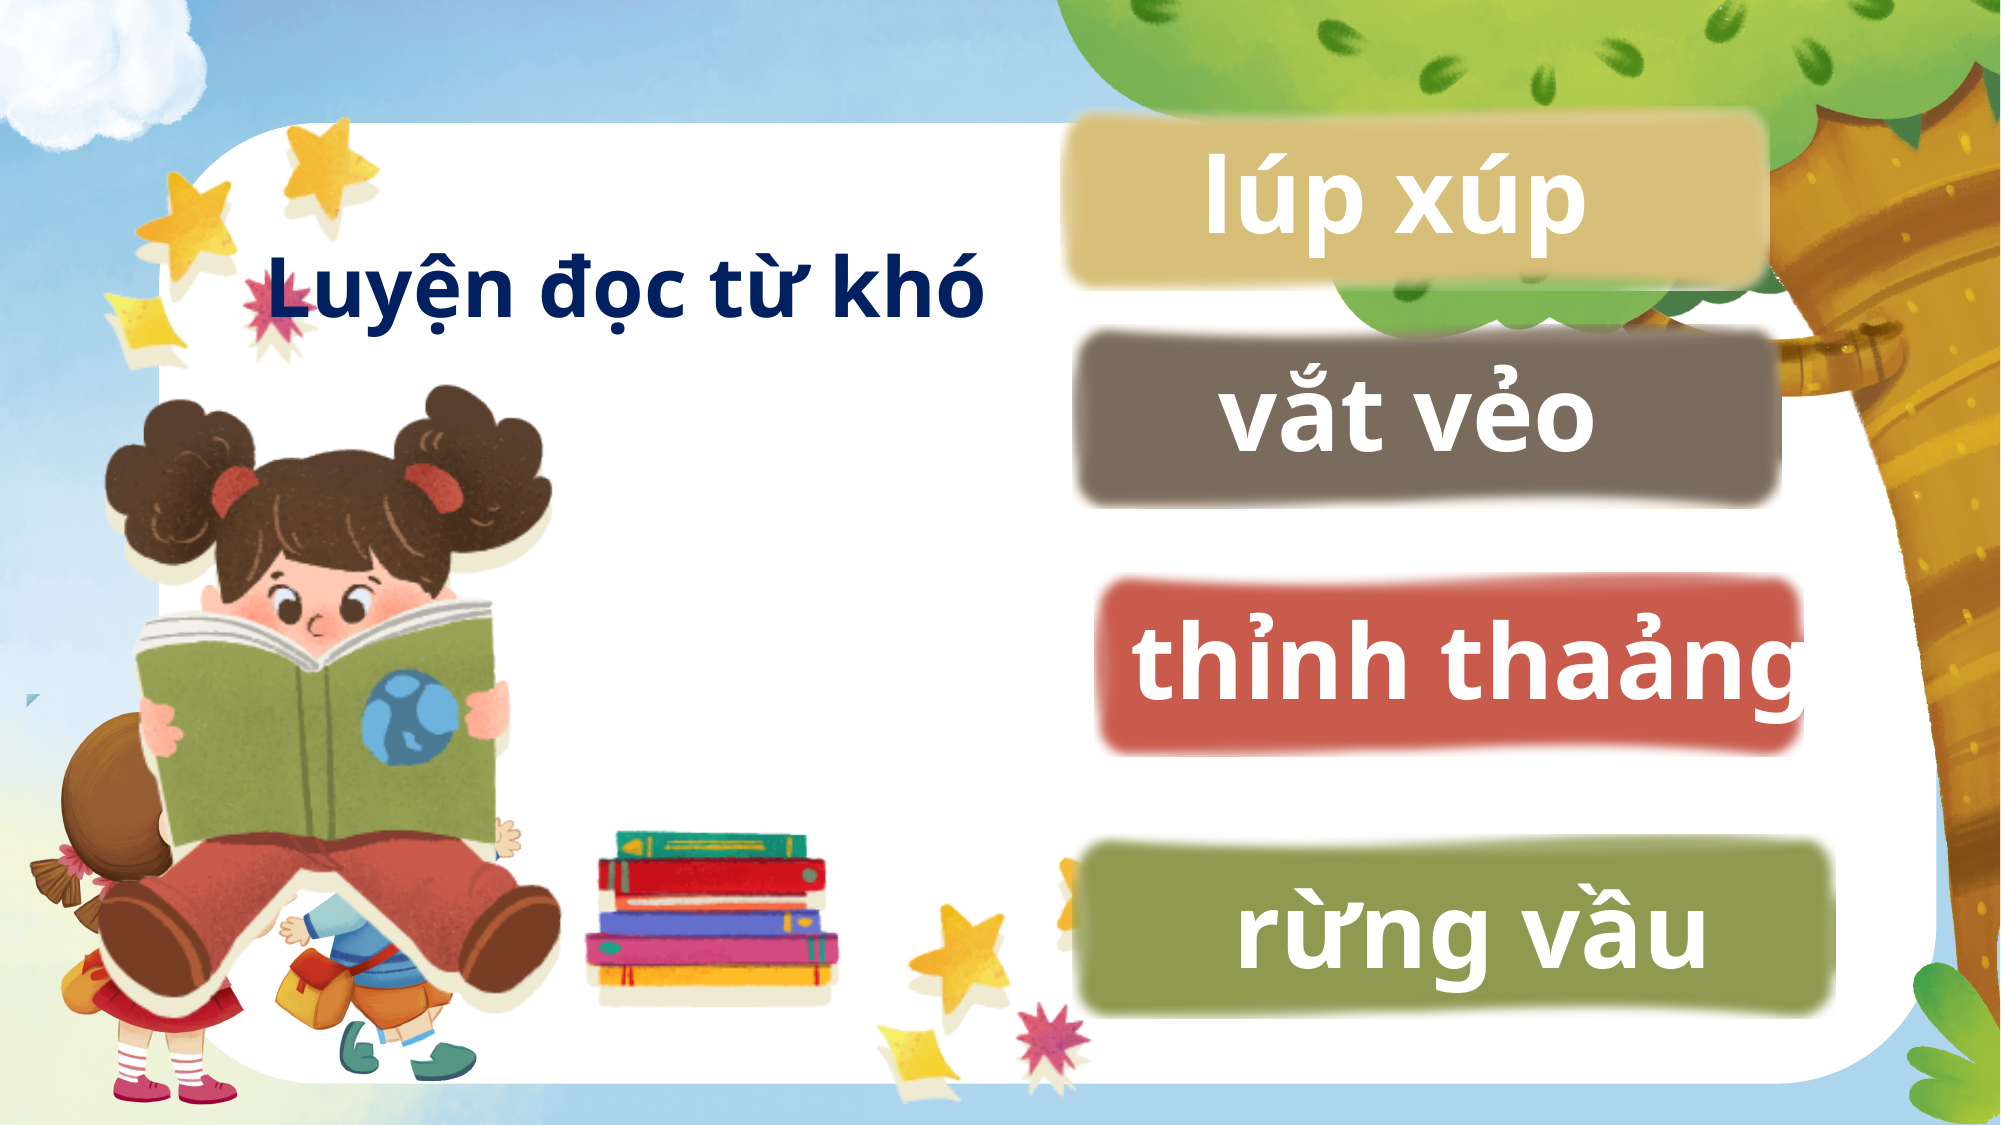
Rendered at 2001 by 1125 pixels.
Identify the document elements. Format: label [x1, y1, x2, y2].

text_box [1094, 572, 1851, 757]
text_box [1072, 324, 1782, 509]
picture [0, 0, 2001, 1125]
text_box [1072, 834, 1841, 1019]
text_box [1060, 106, 1770, 291]
